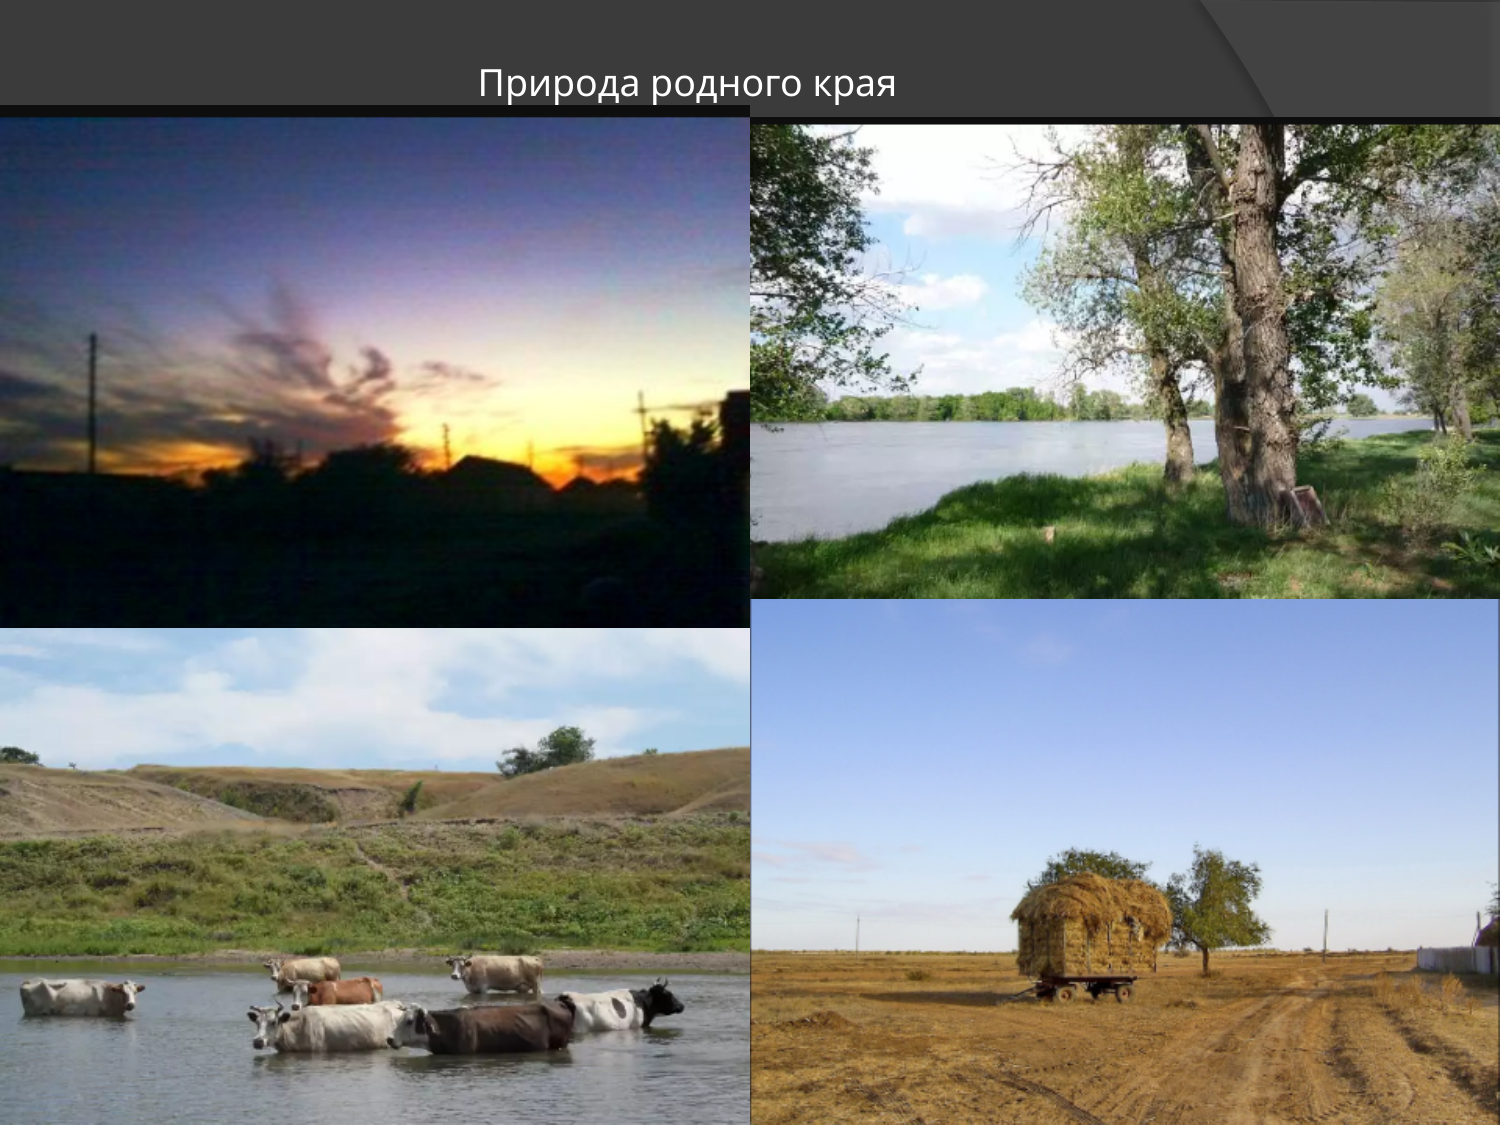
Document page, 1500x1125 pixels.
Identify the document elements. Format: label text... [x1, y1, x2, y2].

picture [749, 599, 1500, 1125]
picture [0, 627, 741, 1125]
picture [749, 116, 1500, 591]
picture [0, 105, 751, 620]
title Природа родного края [75, 45, 1301, 107]
